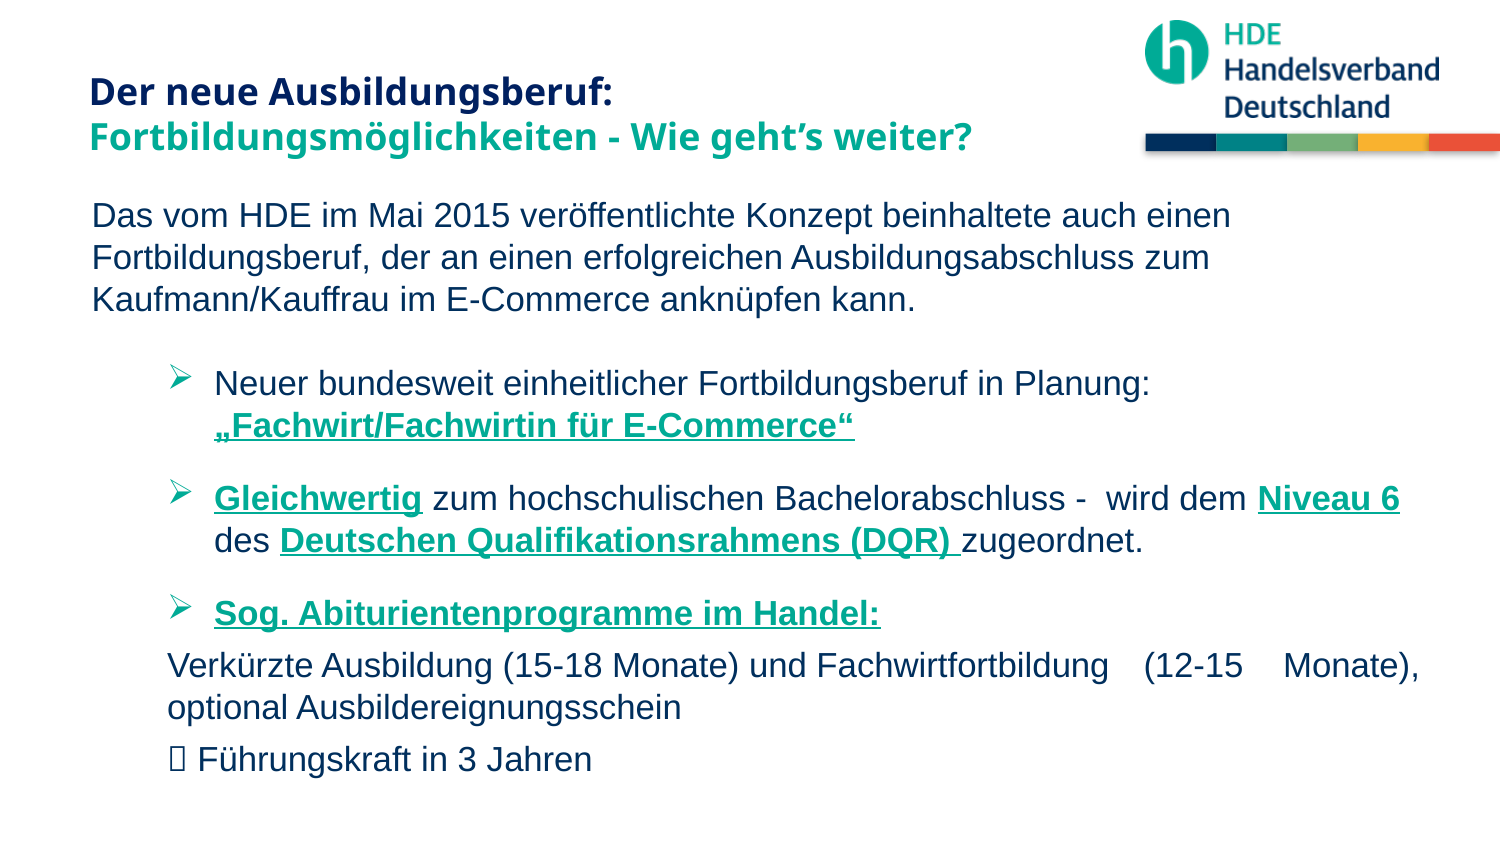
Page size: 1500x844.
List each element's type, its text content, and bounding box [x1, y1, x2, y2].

picture [1145, 20, 1439, 118]
title Der neue Ausbildungsberuf: Fortbildungsmöglichkeiten - Wie geht’s weiter? [88, 67, 1102, 162]
list Das vom HDE im Mai 2015 veröffentlichte Konzept beinhaltete auch einen Fortbildungsberuf, der an einen erfolgreichen Ausbildungsabschluss zum Kaufmann/Kauffrau im E-Commerce anknüpfen kann. Neuer bundesweit einheitlicher Fortbildungsberuf in Planung: „Fachwirt/Fachwirtin für E-Commerce“ Gleichwertig zum hochschulischen Bachelorabschluss - wird dem Niveau 6 des Deutschen Qualifikationsrahmens (DQR) zugeordnet. Sog. Abiturientenprogramme im Handel: Verkürzte Ausbildung (15-18 Monate) und Fachwirtfortbildung (12-15 Monate), optional Ausbildereignungsschein  Führungskraft in 3 Jahren [76, 185, 1459, 788]
